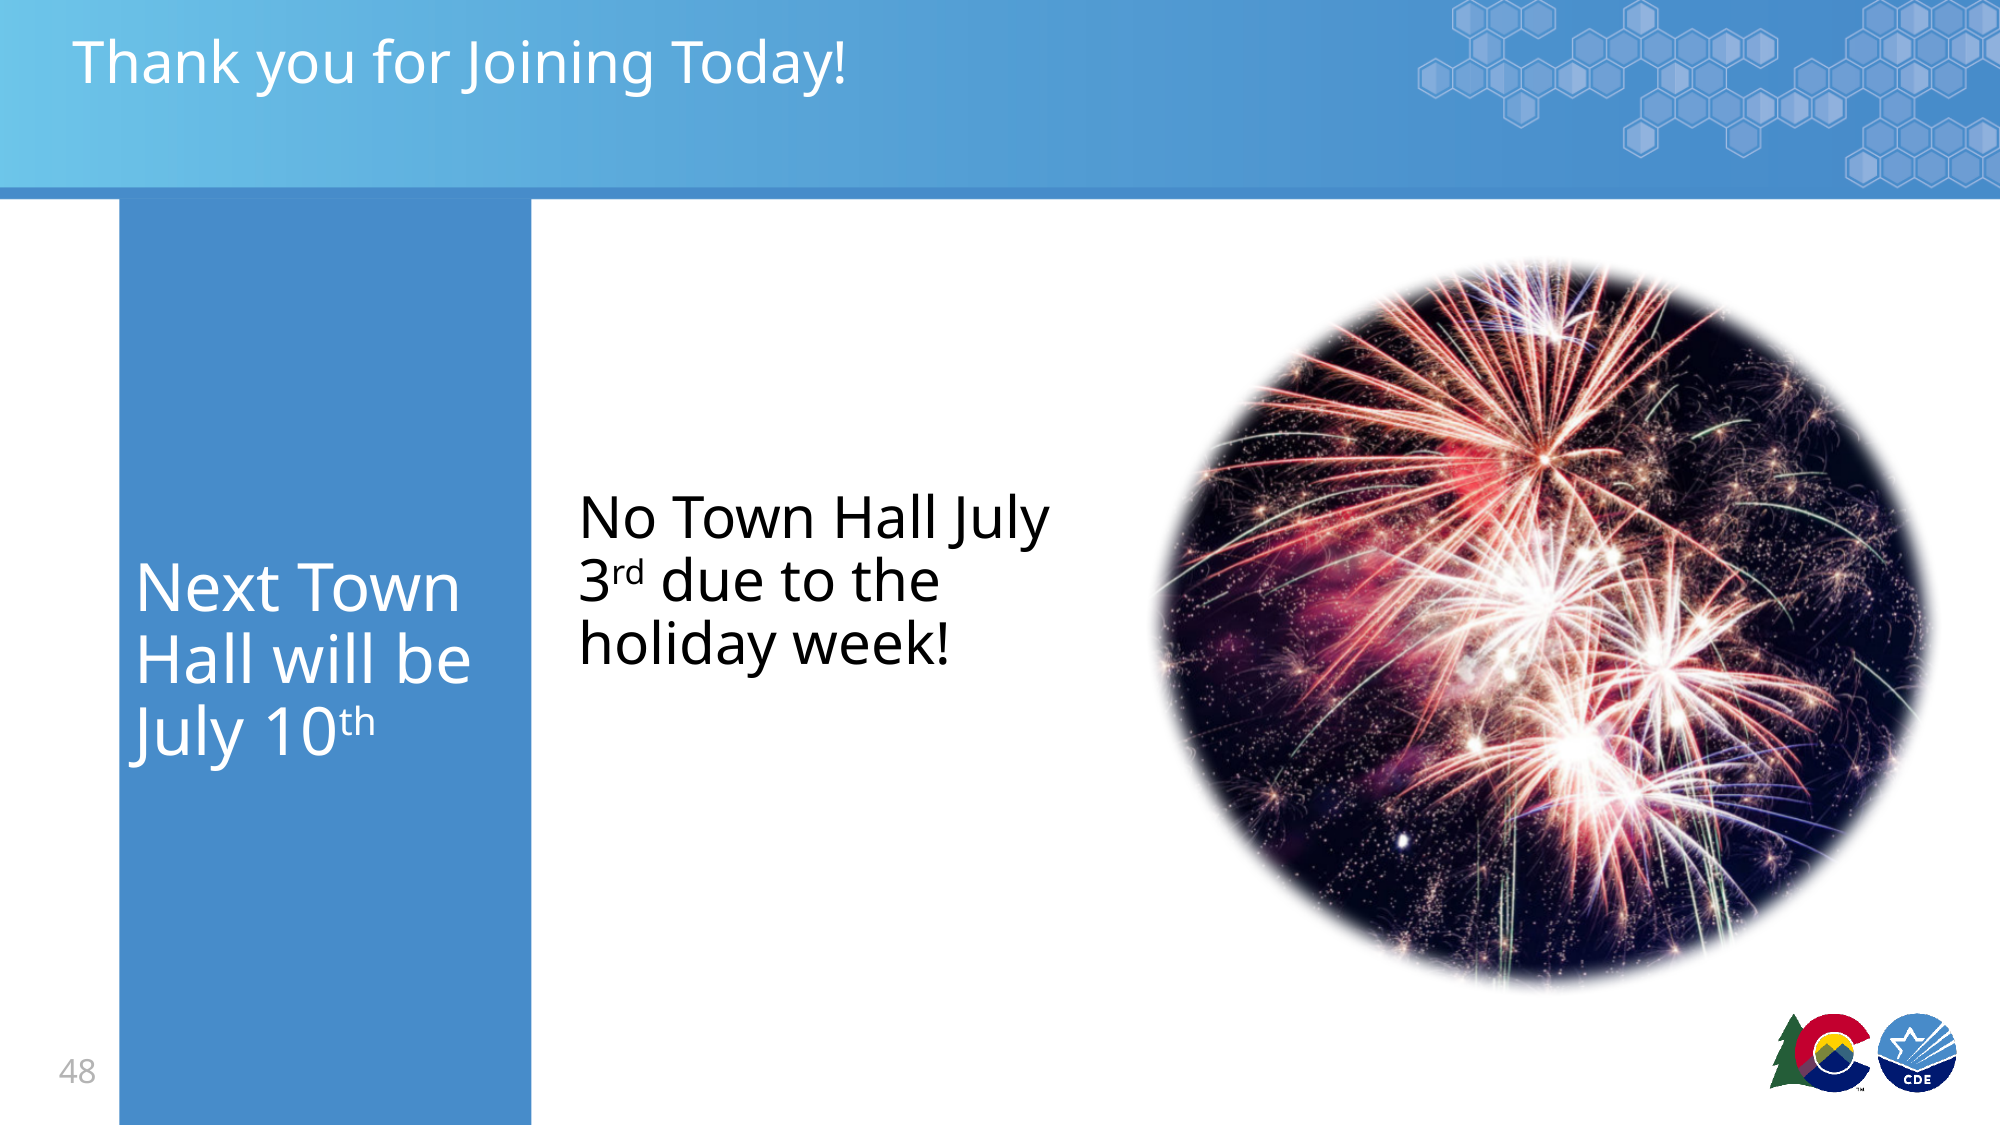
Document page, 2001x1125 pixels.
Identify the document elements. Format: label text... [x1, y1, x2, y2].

slide_number 48 [43, 1042, 120, 1103]
picture [1145, 254, 1943, 998]
list Next Town Hall will be July 10th [119, 198, 532, 1125]
picture [0, 0, 2000, 200]
list No Town Hall July 3rd due to the holiday week! [578, 198, 1131, 968]
picture [1768, 1012, 1957, 1093]
title Thank you for Joining Today! [72, 33, 1396, 182]
